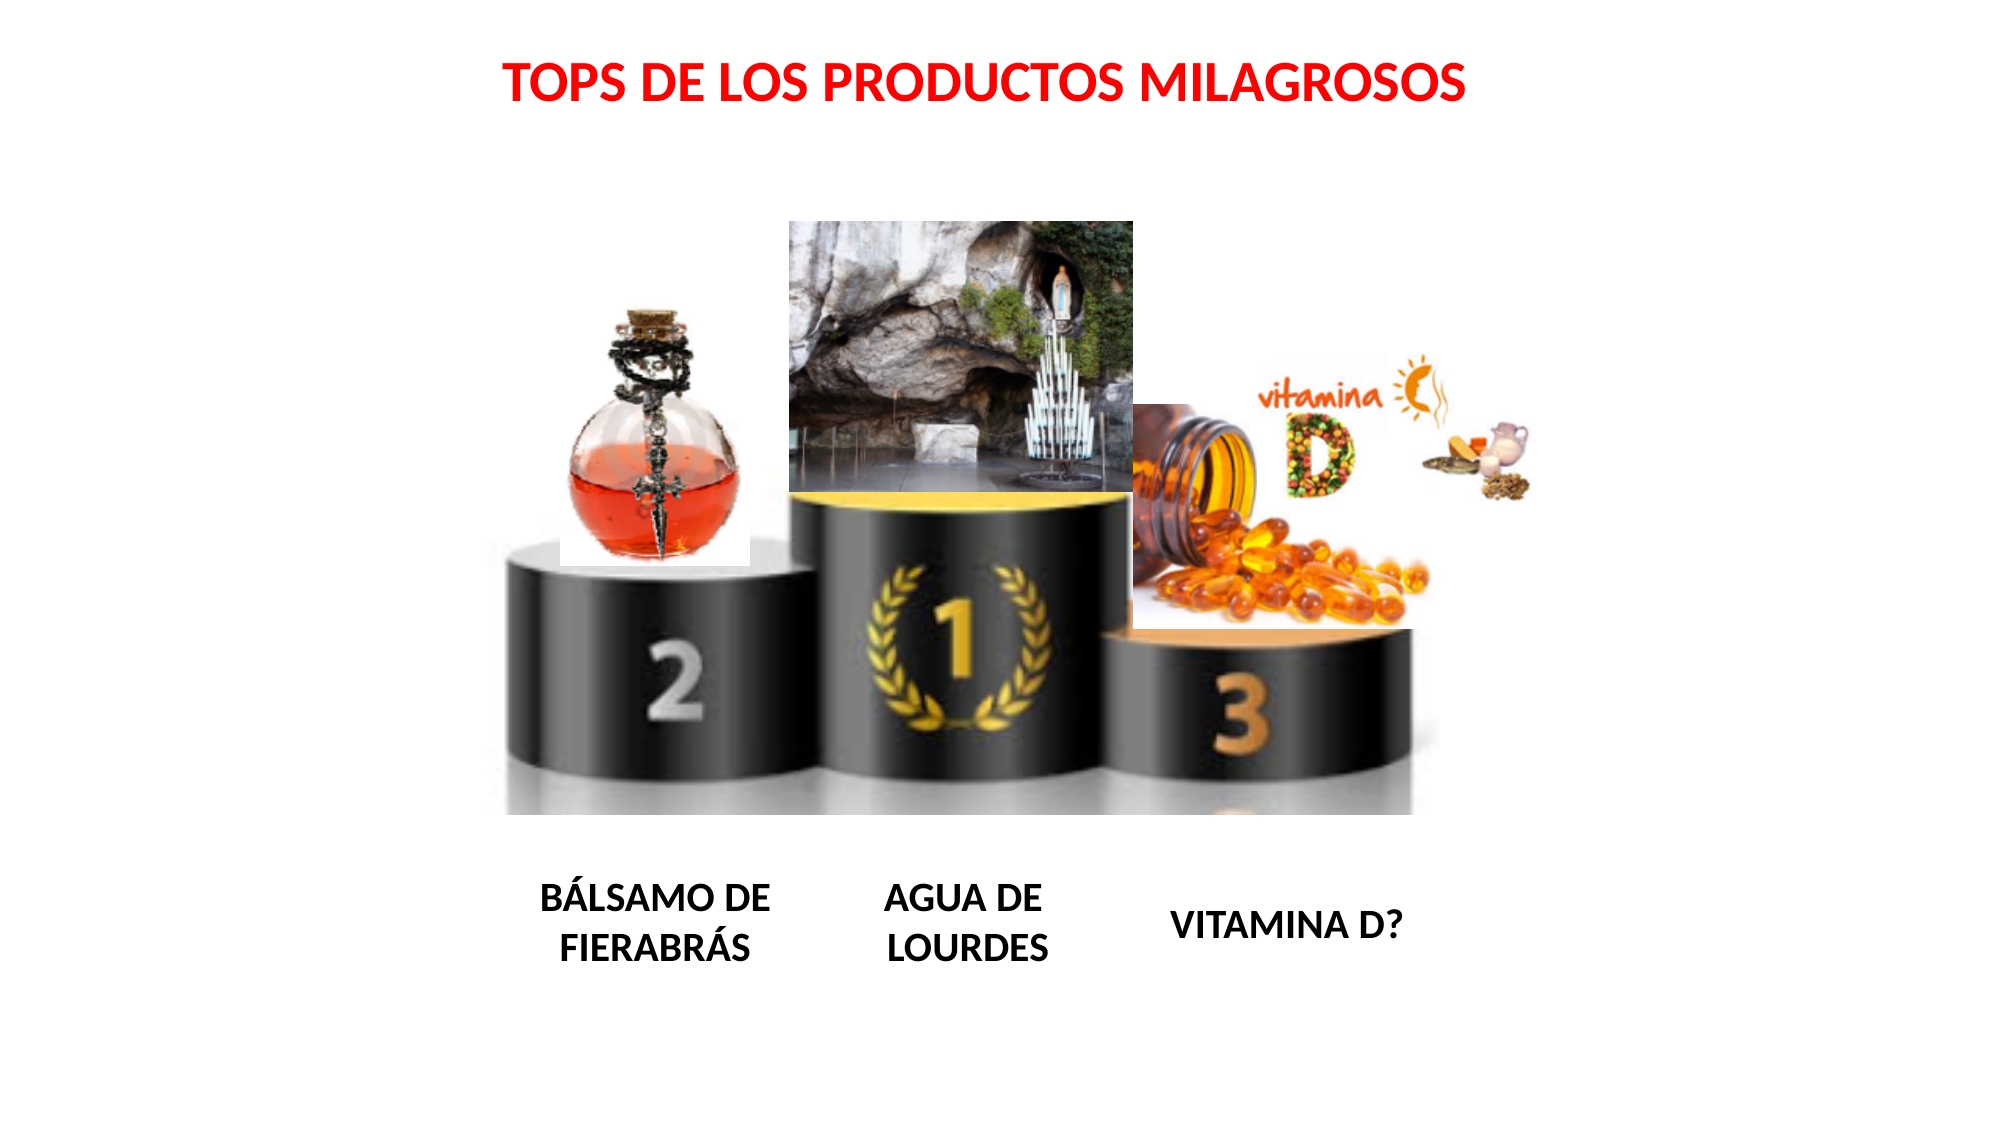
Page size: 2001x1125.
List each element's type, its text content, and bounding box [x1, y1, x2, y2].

picture [434, 221, 1536, 815]
text_box TOPS DE LOS PRODUCTOS MILAGROSOS [487, 35, 1483, 120]
text_box BÁLSAMO DE FIERABRÁS [524, 862, 786, 978]
text_box VITAMINA D? [1155, 889, 1420, 955]
text_box AGUA DE LOURDES [869, 862, 1068, 977]
